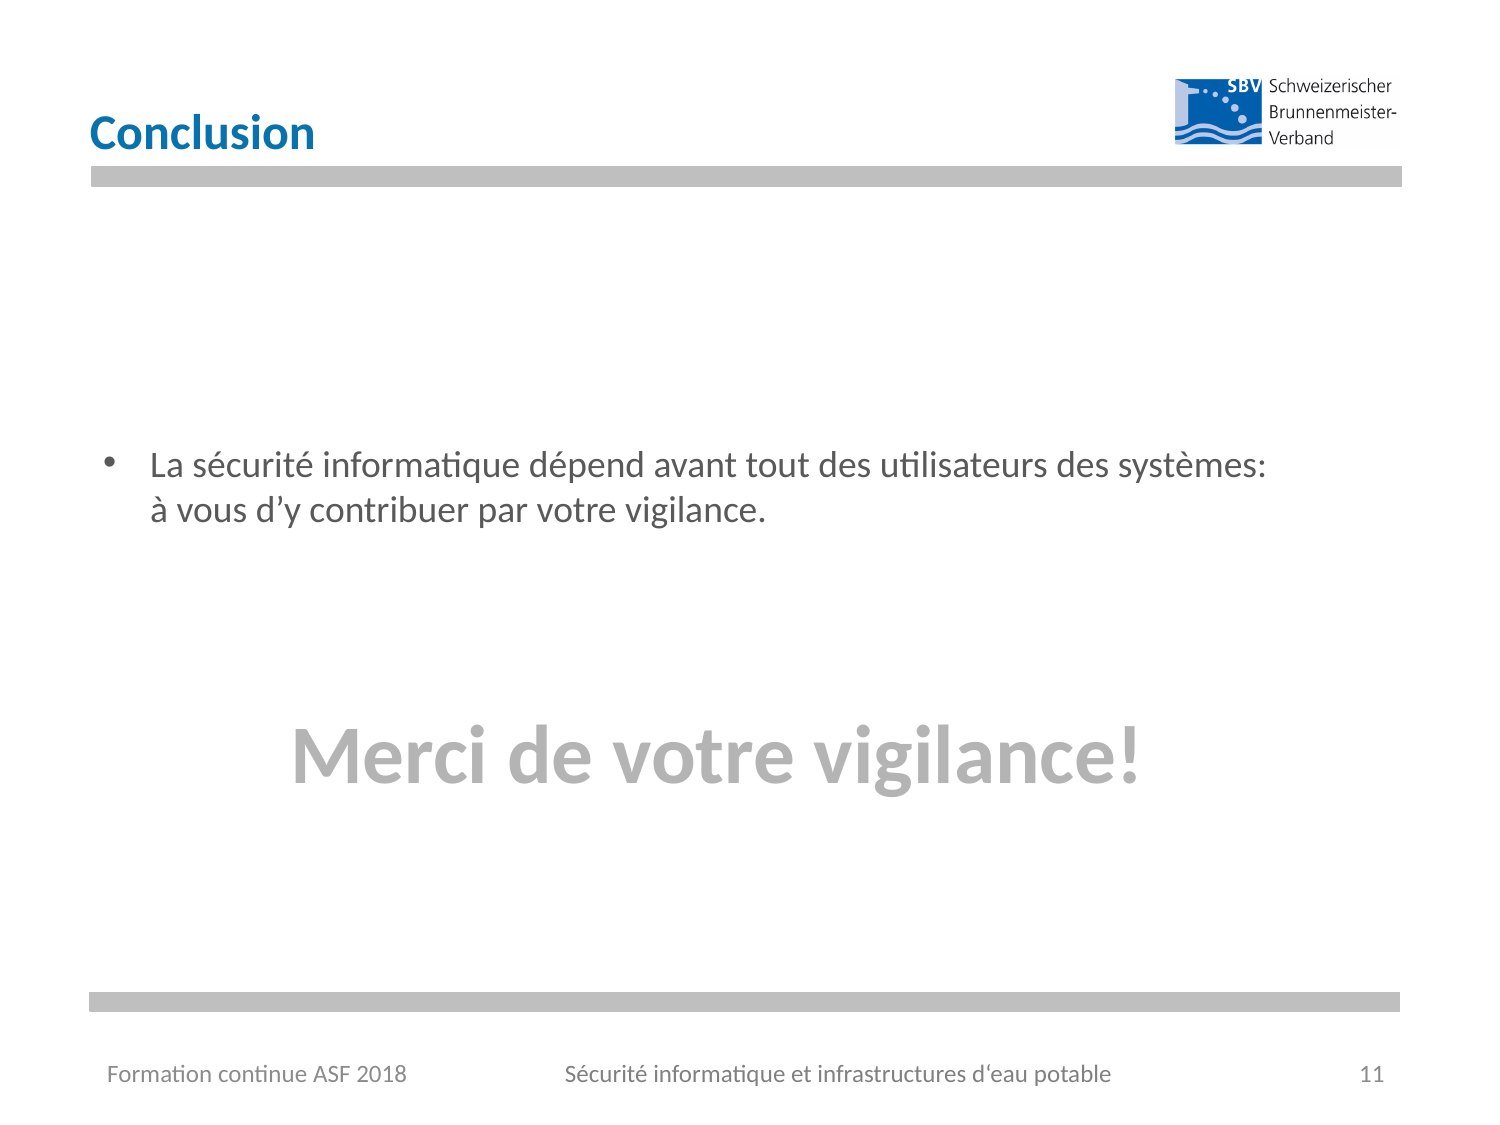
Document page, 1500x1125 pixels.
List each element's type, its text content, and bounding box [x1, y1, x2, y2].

text_box Conclusion [75, 92, 1081, 167]
text_box La sécurité informatique dépend avant tout des utilisateurs des systèmes: à vous d’y contribuer par votre vigilance. [88, 432, 1388, 537]
text_box Merci de votre vigilance! [275, 692, 1160, 808]
picture [1175, 74, 1400, 149]
